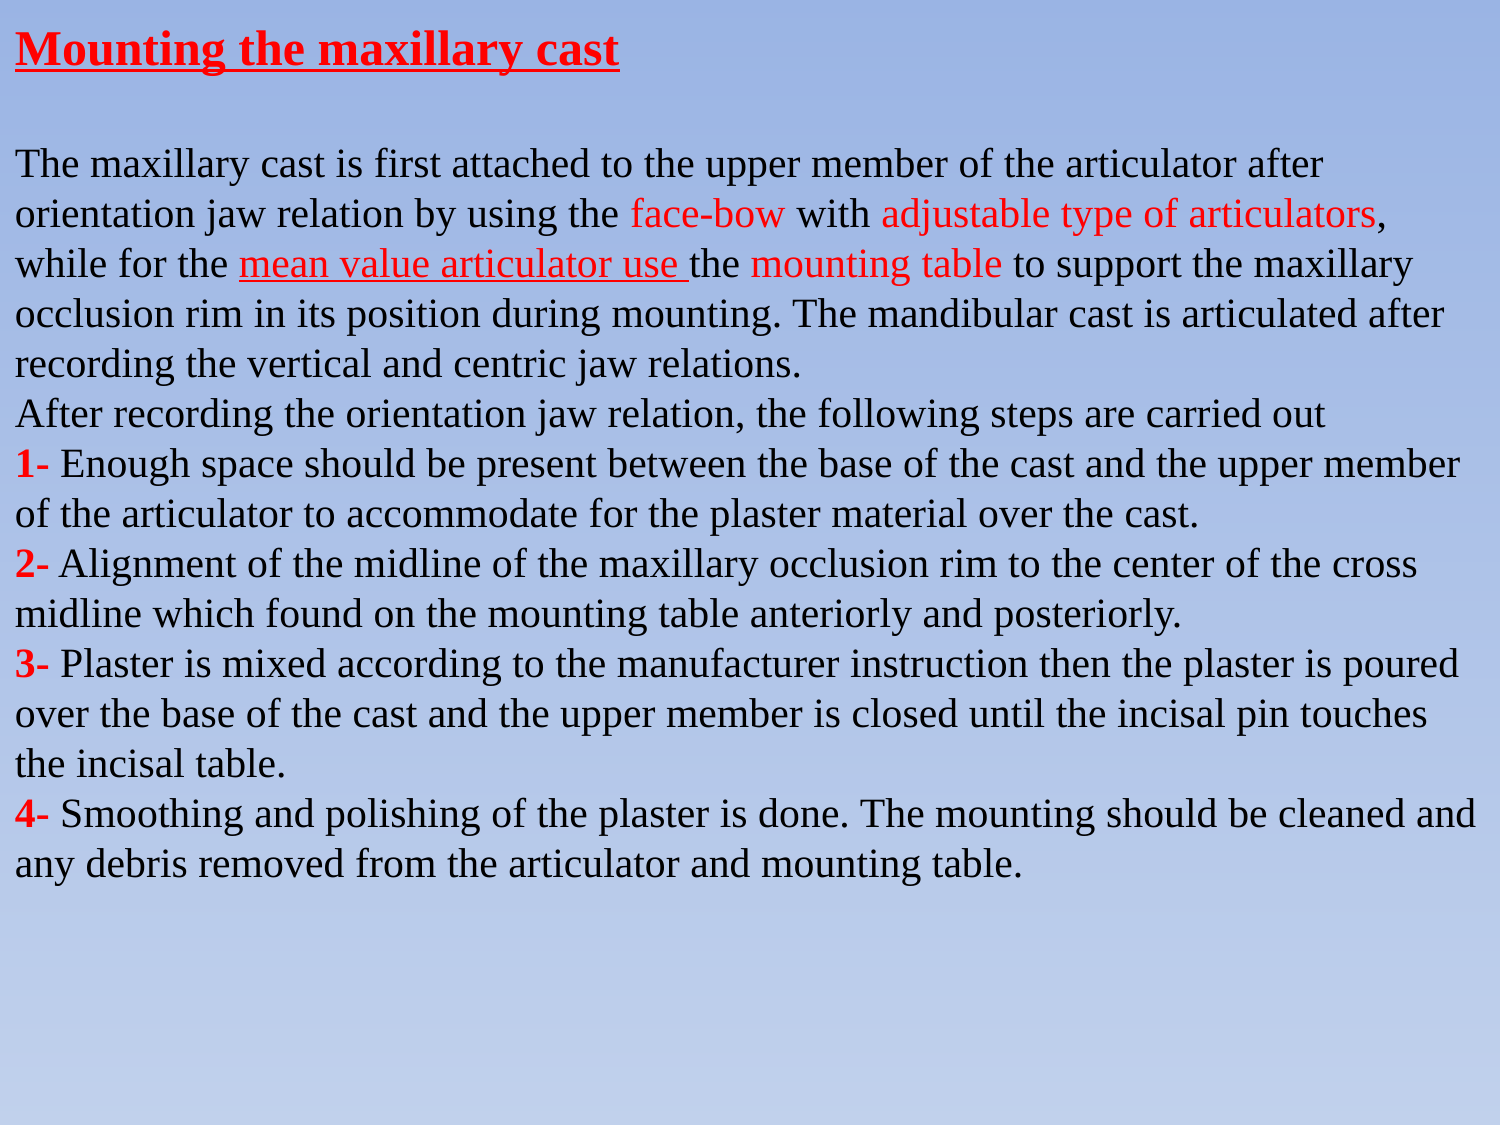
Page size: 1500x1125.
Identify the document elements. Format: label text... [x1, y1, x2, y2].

text_box Mounting the maxillary cast The maxillary cast is first attached to the upper member of the articulator after orientation jaw relation by using the face-bow with adjustable type of articulators, while for the mean value articulator use the mounting table to support the maxillary occlusion rim in its position during mounting. The mandibular cast is articulated after recording the vertical and centric jaw relations. After recording the orientation jaw relation, the following steps are carried out 1- Enough space should be present between the base of the cast and the upper member of the articulator to accommodate for the plaster material over the cast. 2- Alignment of the midline of the maxillary occlusion rim to the center of the cross midline which found on the mounting table anteriorly and posteriorly. 3- Plaster is mixed according to the manufacturer instruction then the plaster is poured over the base of the cast and the upper member is closed until the incisal pin touches the incisal table. 4- Smoothing and polishing of the plaster is done. The mounting should be cleaned and any debris removed from the articulator and mounting table. [0, 8, 1500, 894]
